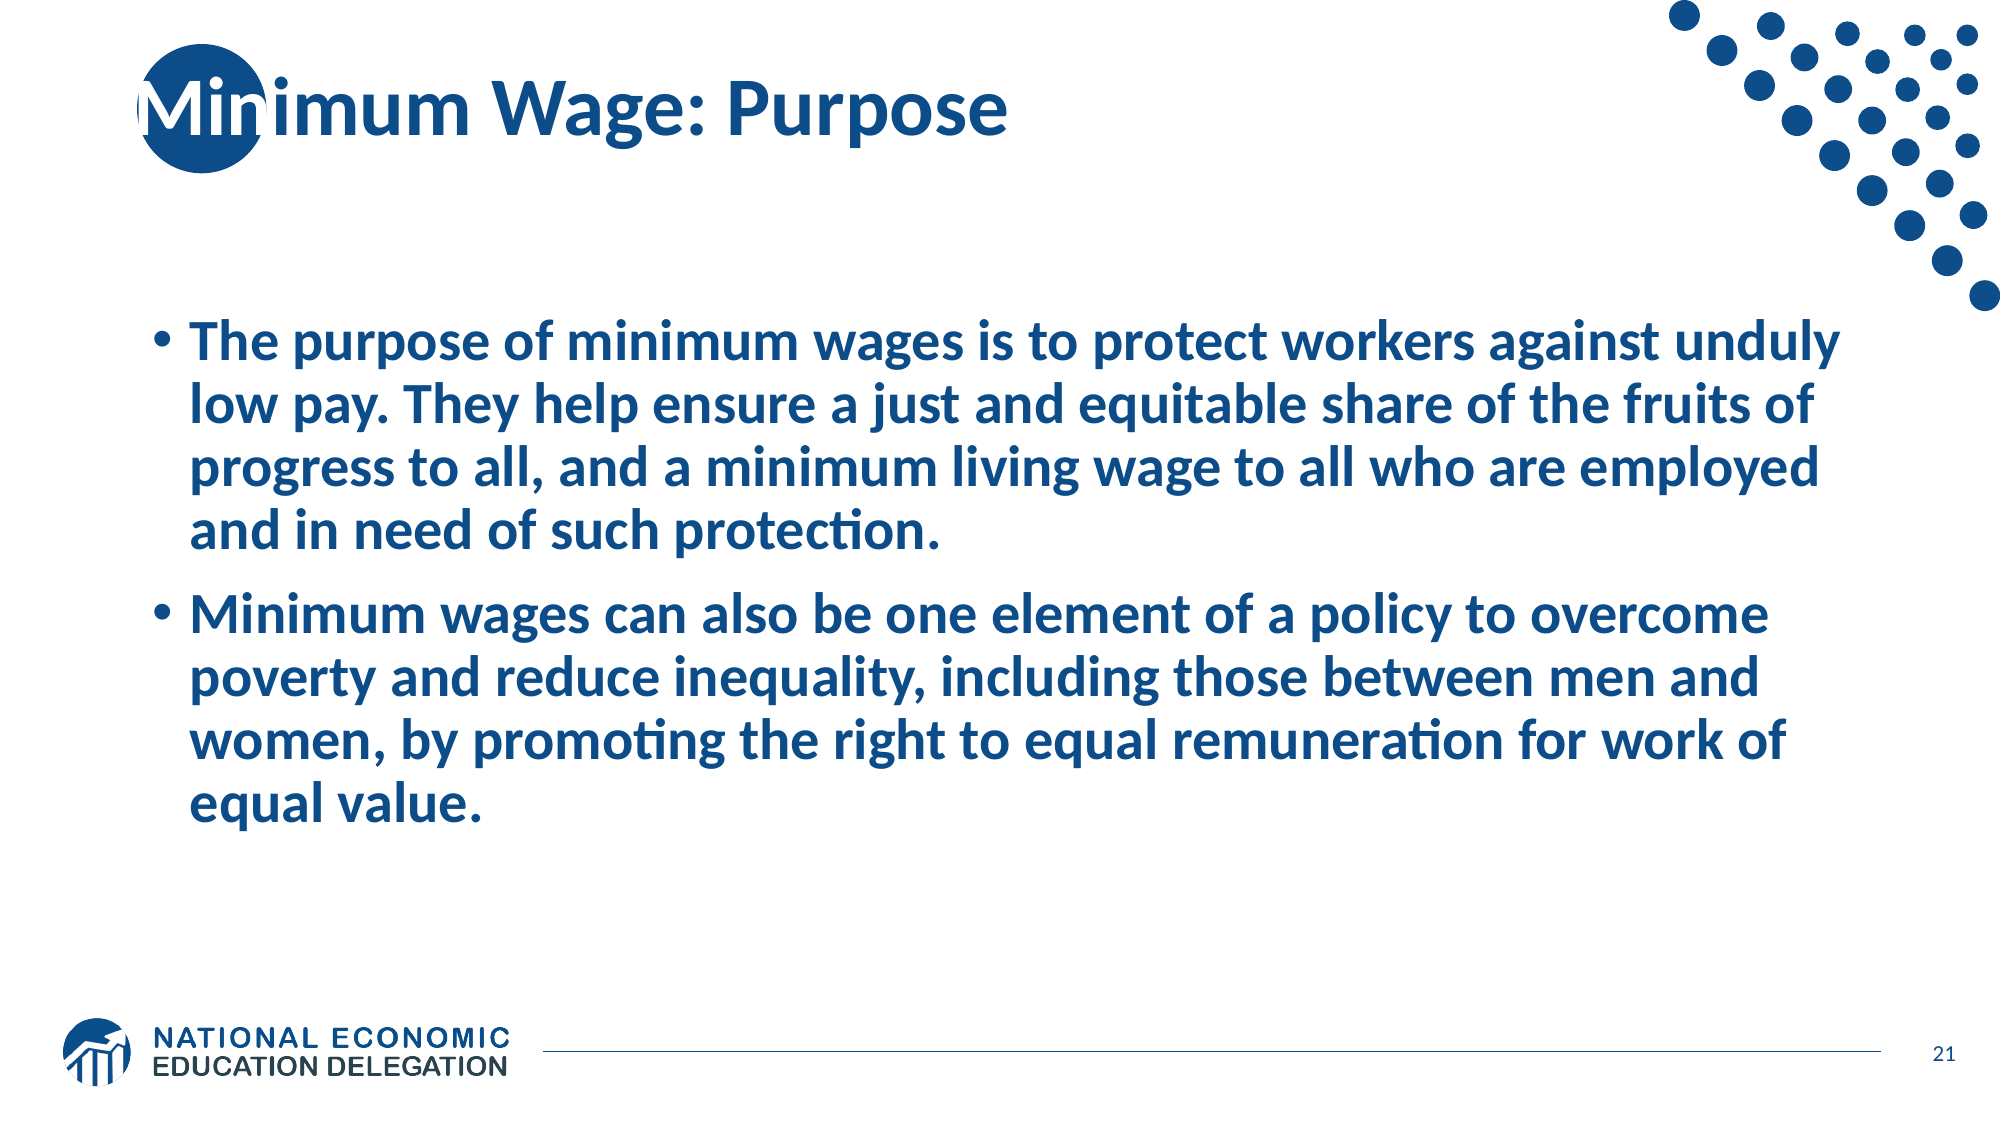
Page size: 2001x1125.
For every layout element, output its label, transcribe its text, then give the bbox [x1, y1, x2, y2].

title Minimum Wage: Purpose [118, 0, 1844, 218]
picture [55, 1013, 520, 1091]
slide_number 21 [1521, 1022, 1972, 1082]
list The purpose of minimum wages is to protect workers against unduly low pay. They help ensure a just and equitable share of the fruits of progress to all, and a minimum living wage to all who are employed and in need of such protection. Minimum wages can also be one element of a policy to overcome poverty and reduce inequality, including those between men and women, by promoting the right to equal remuneration for work of equal value. [137, 257, 1863, 972]
